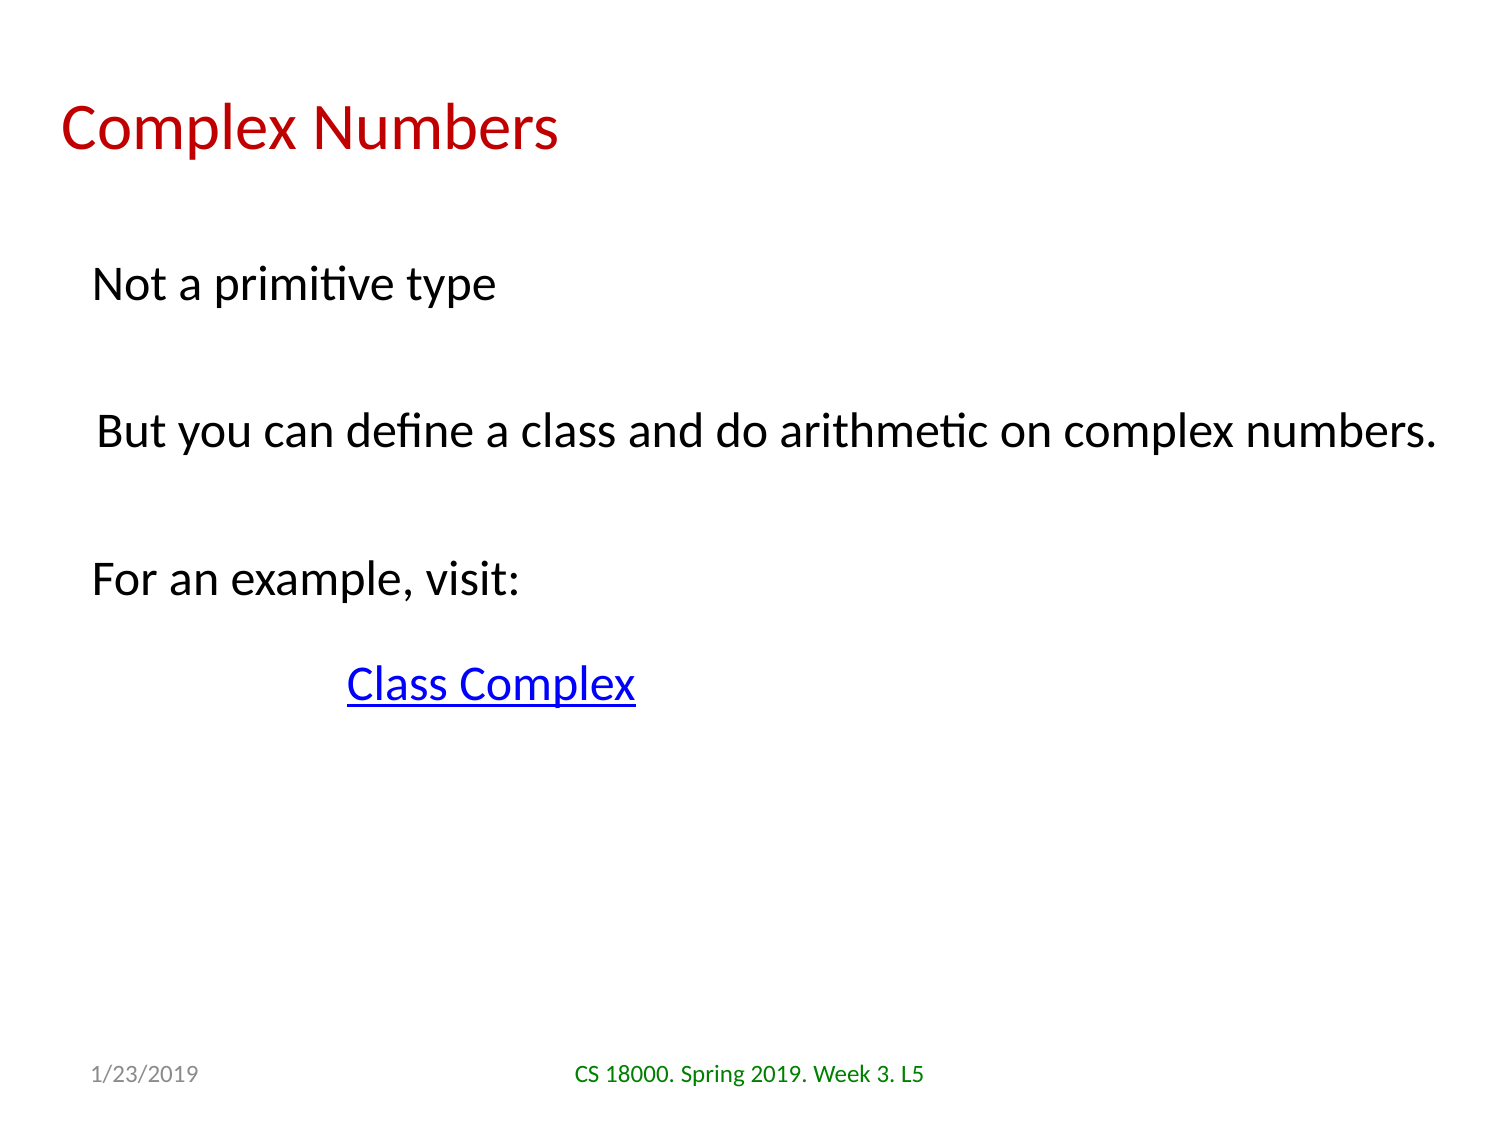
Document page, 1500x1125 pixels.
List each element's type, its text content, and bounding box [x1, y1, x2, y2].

text_box For an example, visit: [77, 538, 537, 613]
text_box Class Complex [332, 642, 651, 718]
text_box But you can define a class and do arithmetic on complex numbers. [81, 390, 1453, 466]
text_box Not a primitive type [77, 243, 513, 318]
footer CS 18000. Spring 2019. Week 3. L5 [512, 1042, 988, 1103]
title Complex Numbers [46, 59, 1400, 186]
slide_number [75, 1042, 425, 1103]
